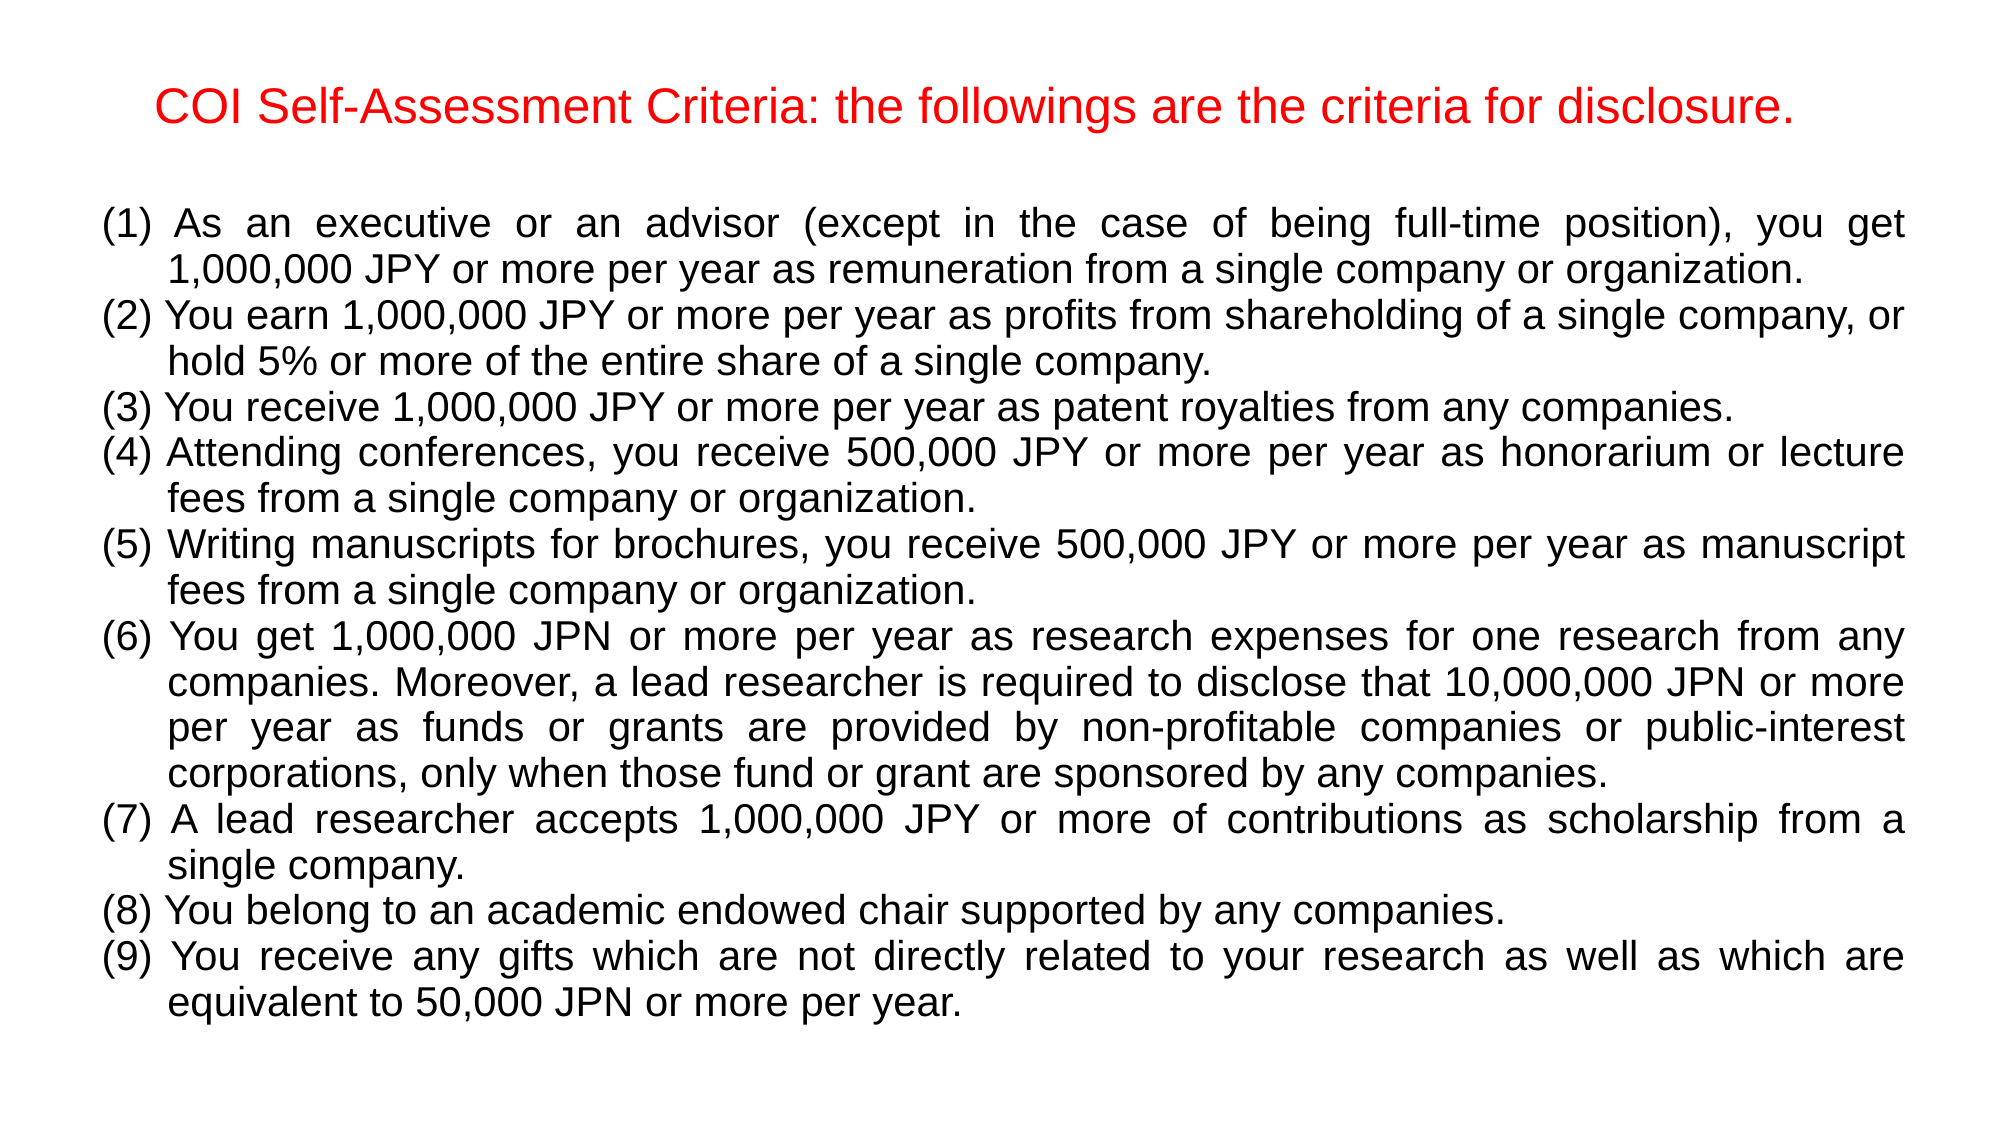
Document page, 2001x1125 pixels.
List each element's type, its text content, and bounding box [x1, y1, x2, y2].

text_box (1) As an executive or an advisor (except in the case of being full-time position), you get 1,000,000 JPY or more per year as remuneration from a single company or organization. (2) You earn 1,000,000 JPY or more per year as profits from shareholding of a single company, or hold 5% or more of the entire share of a single company. (3) You receive 1,000,000 JPY or more per year as patent royalties from any companies. (4) Attending conferences, you receive 500,000 JPY or more per year as honorarium or lecture fees from a single company or organization. (5) Writing manuscripts for brochures, you receive 500,000 JPY or more per year as manuscript fees from a single company or organization. (6) You get 1,000,000 JPN or more per year as research expenses for one research from any companies. Moreover, a lead researcher is required to disclose that 10,000,000 JPN or more per year as funds or grants are provided by non-profitable companies or public-interest corporations, only when those fund or grant are sponsored by any companies. (7) A lead researcher accepts 1,000,000 JPY or more of contributions as scholarship from a single company. (8) You belong to an academic endowed chair supported by any companies. (9) You receive any gifts which are not directly related to your research as well as which are equivalent to 50,000 JPN or more per year. [43, 192, 1922, 1033]
text_box COI Self-Assessment Criteria: the followings are the criteria for disclosure. [108, 66, 1857, 142]
